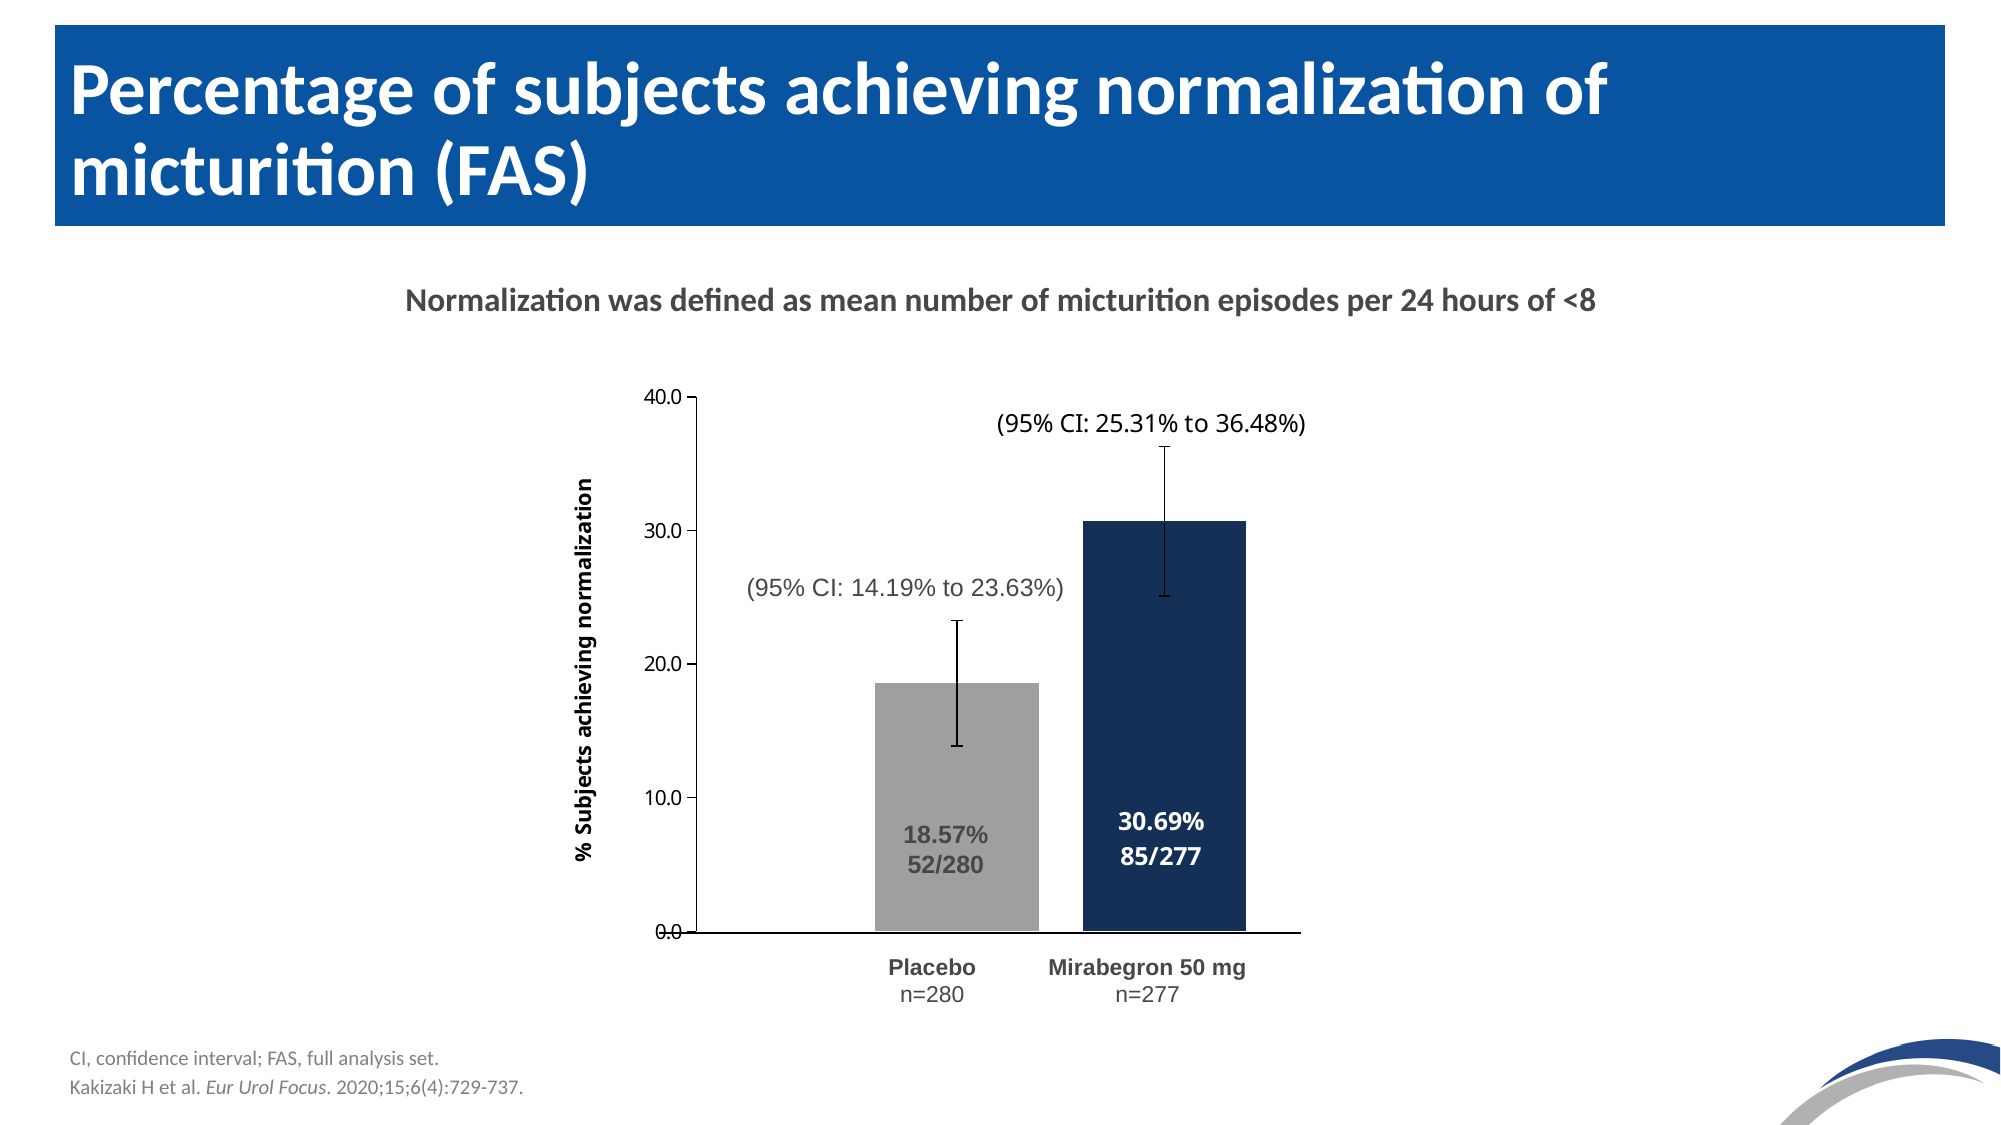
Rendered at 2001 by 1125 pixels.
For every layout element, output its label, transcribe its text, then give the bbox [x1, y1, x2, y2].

text_box Normalization was defined as mean number of micturition episodes per 24 hours of <8 [390, 270, 1679, 361]
picture [1746, 964, 2001, 1125]
text_box Percentage of subjects achieving normalization of micturition (FAS) [55, 74, 1875, 187]
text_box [556, 370, 1444, 1016]
text_box CI, confidence interval; FAS, full analysis set. Kakizaki H et al. Eur Urol Focus. 2020;15;6(4):729-737. [55, 1070, 1804, 1106]
